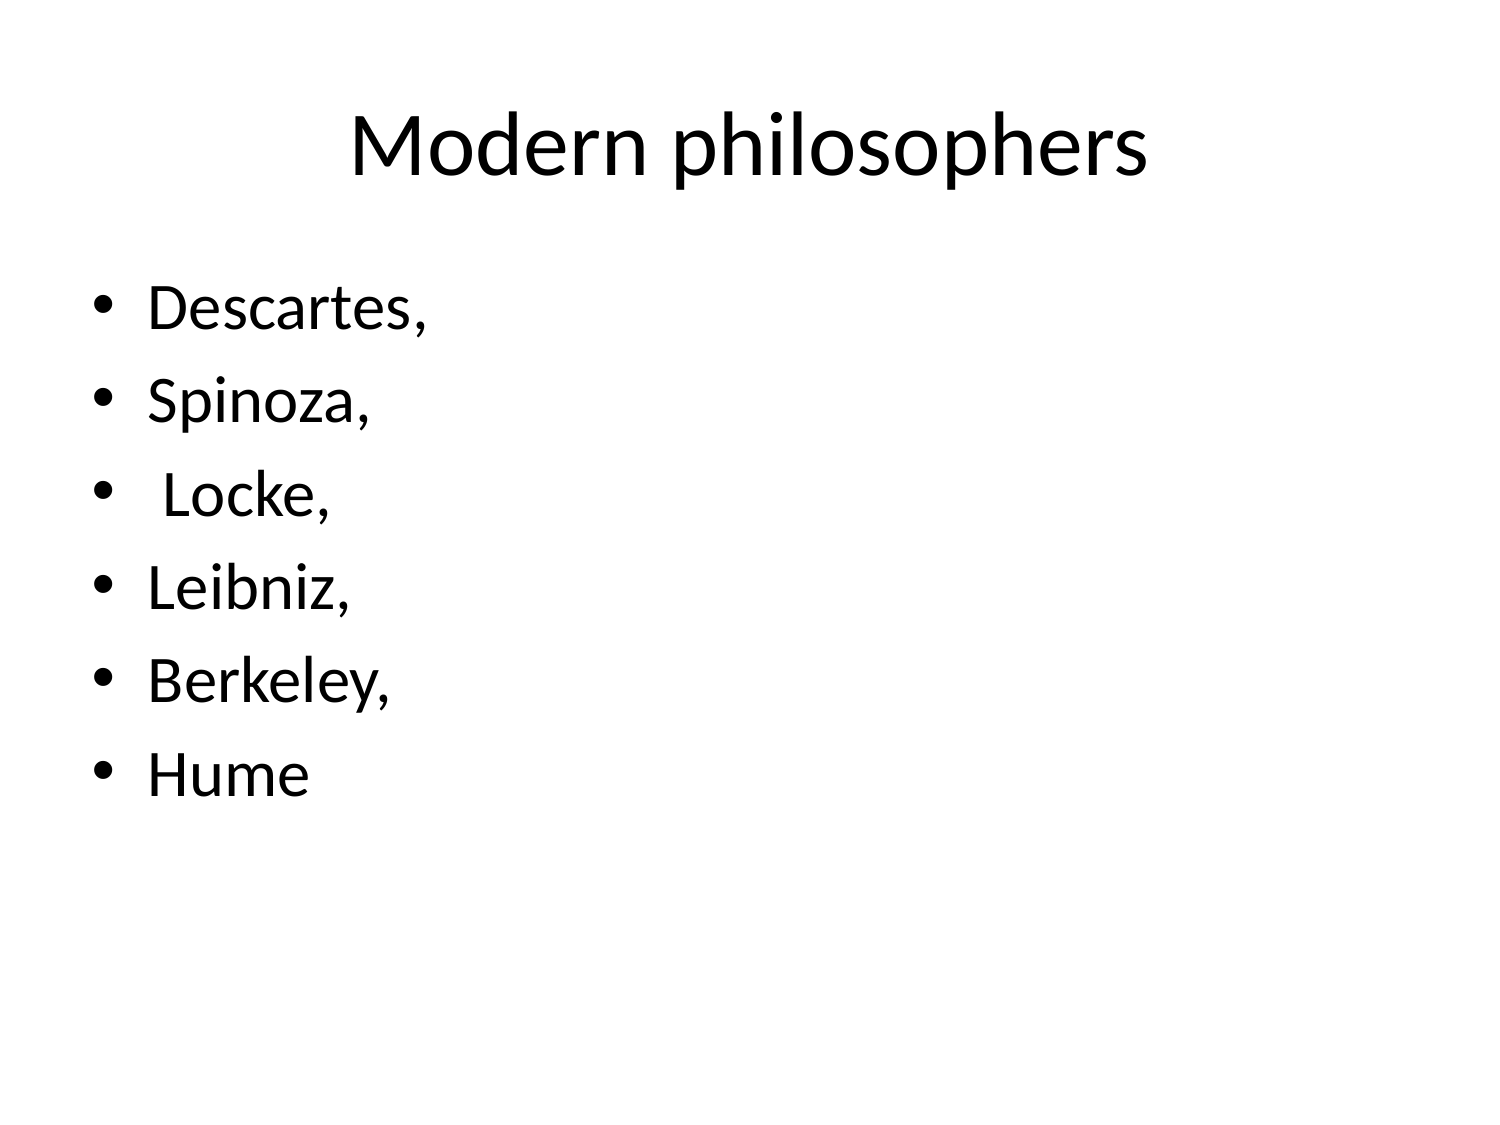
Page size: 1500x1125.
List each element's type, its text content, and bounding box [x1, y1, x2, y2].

title Modern philosophers [75, 45, 1425, 233]
list Descartes, Spinoza, Locke, Leibniz, Berkeley, Hume [76, 255, 1427, 998]
